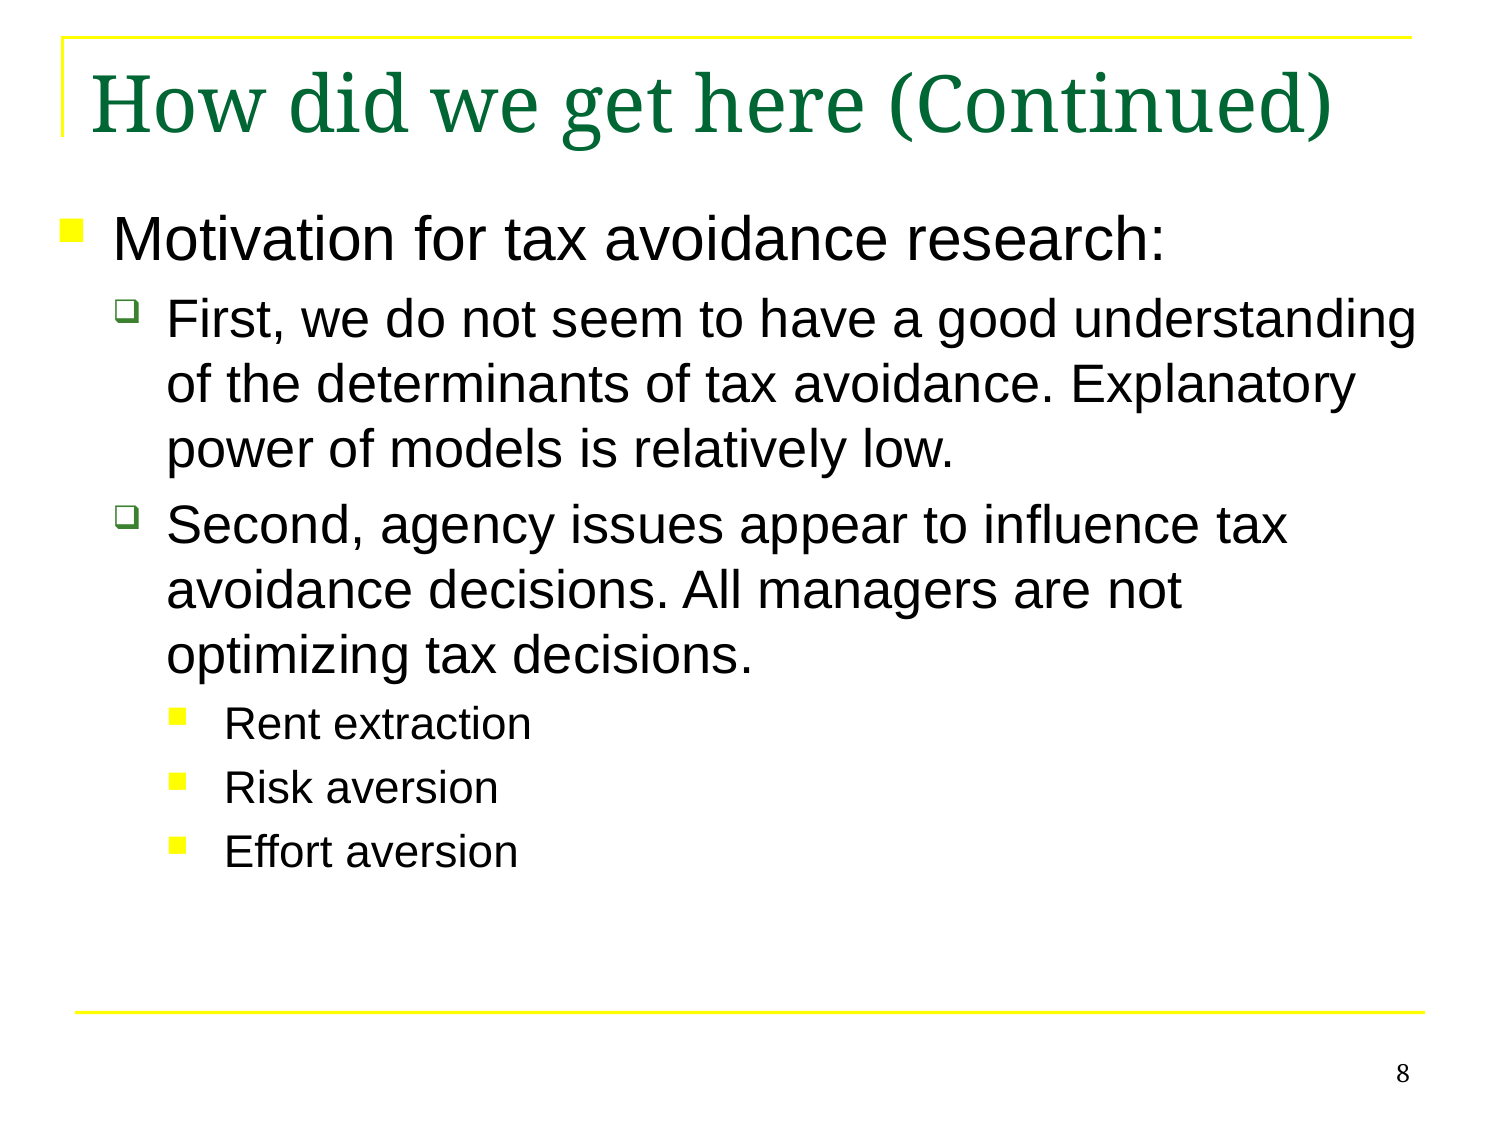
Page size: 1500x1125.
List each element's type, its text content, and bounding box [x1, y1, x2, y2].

slide_number 8 [1074, 1023, 1426, 1100]
title How did we get here (Continued) [74, 45, 1426, 190]
list Motivation for tax avoidance research: First, we do not seem to have a good understanding of the determinants of tax avoidance. Explanatory power of models is relatively low. Second, agency issues appear to influence tax avoidance decisions. All managers are not optimizing tax decisions. Rent extraction Risk aversion Effort aversion [41, 190, 1454, 934]
